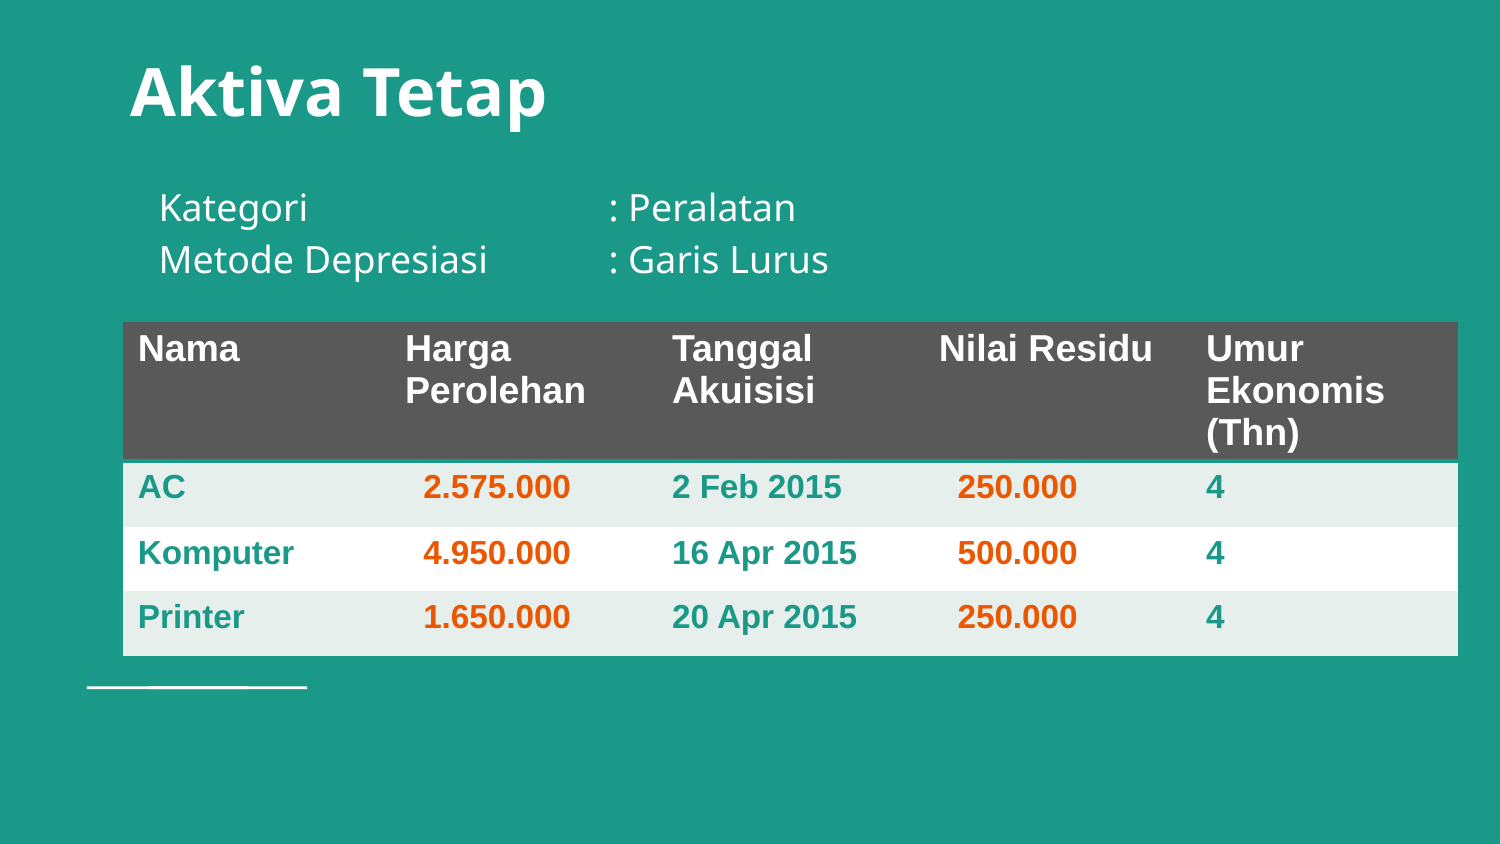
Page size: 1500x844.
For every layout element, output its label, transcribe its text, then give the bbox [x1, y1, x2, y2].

list Kategori : Peralatan Metode Depresiasi : Garis Lurus [119, 162, 1381, 275]
table_cell 4 [1191, 463, 1458, 527]
table_cell 1.650.000 [390, 591, 657, 656]
table_cell 2 Feb 2015 [657, 463, 924, 527]
table_cell 250.000 [924, 591, 1191, 656]
table_header Harga Perolehan [390, 322, 657, 459]
table_cell Komputer [123, 527, 390, 591]
table_header Umur Ekonomis (Thn) [1191, 322, 1458, 459]
table_header Nilai Residu [924, 322, 1191, 459]
table_header Tanggal Akuisisi [657, 322, 924, 459]
table_cell AC [123, 463, 390, 527]
table_cell 4 [1191, 527, 1458, 591]
title Aktiva Tetap [115, 34, 1377, 240]
table_cell 250.000 [924, 463, 1191, 527]
table_cell Printer [123, 591, 390, 656]
table_cell 4 [1191, 591, 1458, 656]
table_header Nama [123, 322, 390, 459]
table_cell 500.000 [924, 527, 1191, 591]
table_cell 2.575.000 [390, 463, 657, 527]
table_cell 20 Apr 2015 [657, 591, 924, 656]
table_cell 4.950.000 [390, 527, 657, 591]
table_cell 16 Apr 2015 [657, 527, 924, 591]
